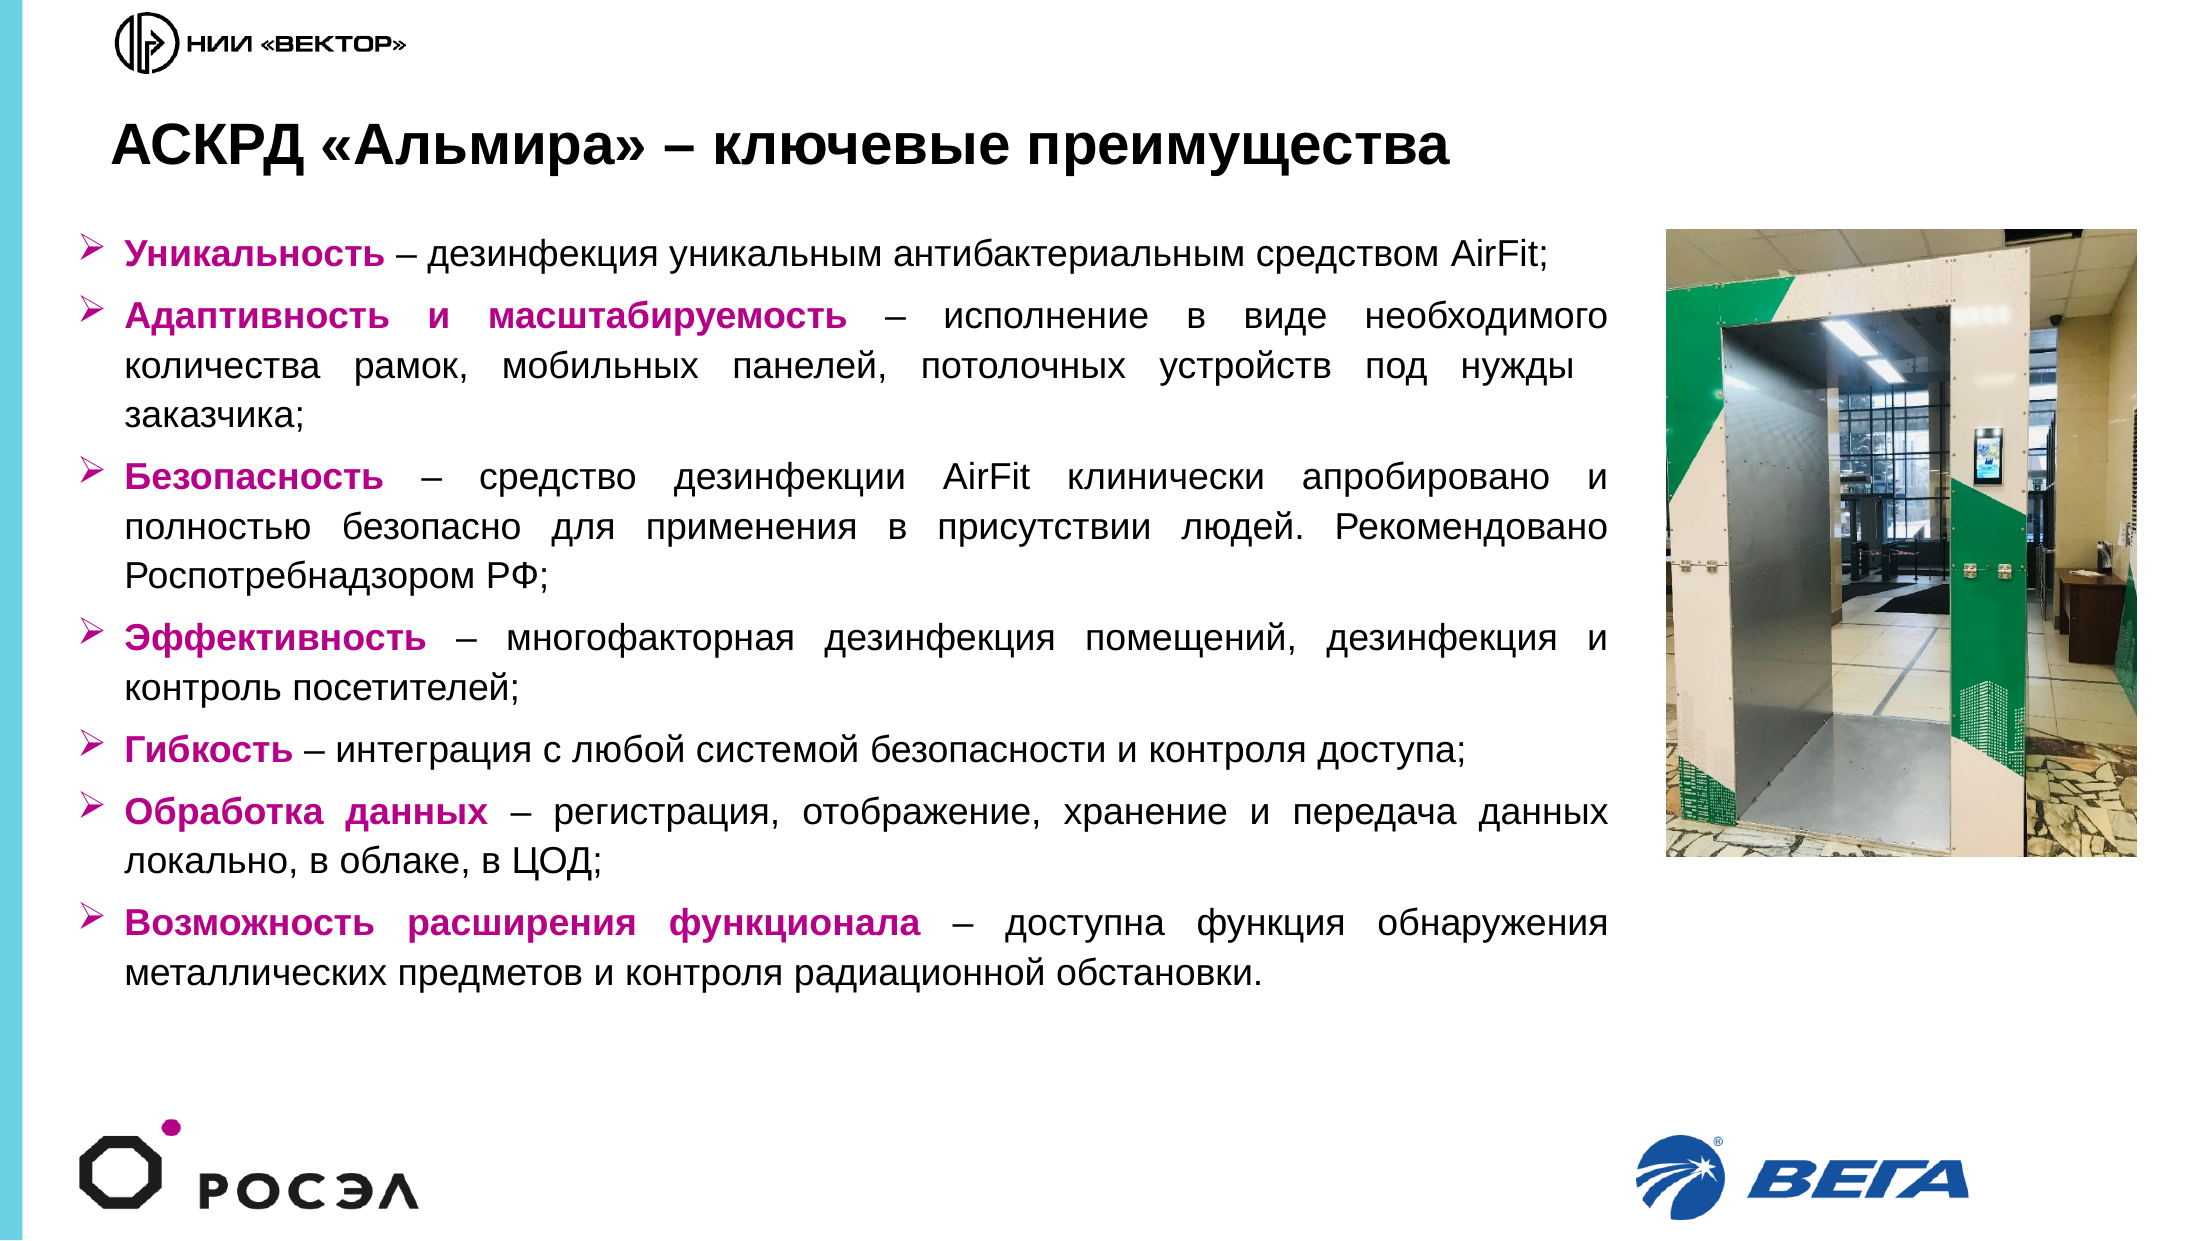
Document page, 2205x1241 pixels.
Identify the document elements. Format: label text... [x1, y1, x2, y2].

picture [1666, 229, 2137, 857]
picture [61, 1102, 427, 1241]
picture [32, 0, 488, 86]
title АСКРД «Альмира» – ключевые преимущества [95, 102, 1931, 190]
text_box Уникальность – дезинфекция уникальным антибактериальным средством AirFit; Адаптивность и масштабируемость – исполнение в виде необходимого количества рамок, мобильных панелей, потолочных устройств под нужды заказчика; Безопасность – средство дезинфекции AirFit клинически апробировано и полностью безопасно для применения в присутствии людей. Рекомендовано Роспотребнадзором РФ; Эффективность – многофакторная дезинфекция помещений, дезинфекция и контроль посетителей; Гибкость – интеграция с любой системой безопасности и контроля доступа; Обработка данных – регистрация, отображение, хранение и передача данных локально, в облаке, в ЦОД; Возможность расширения функционала – доступна функция обнаружения металлических предметов и контроля радиационной обстановки. [62, 217, 1624, 1052]
picture [1636, 1135, 1969, 1220]
